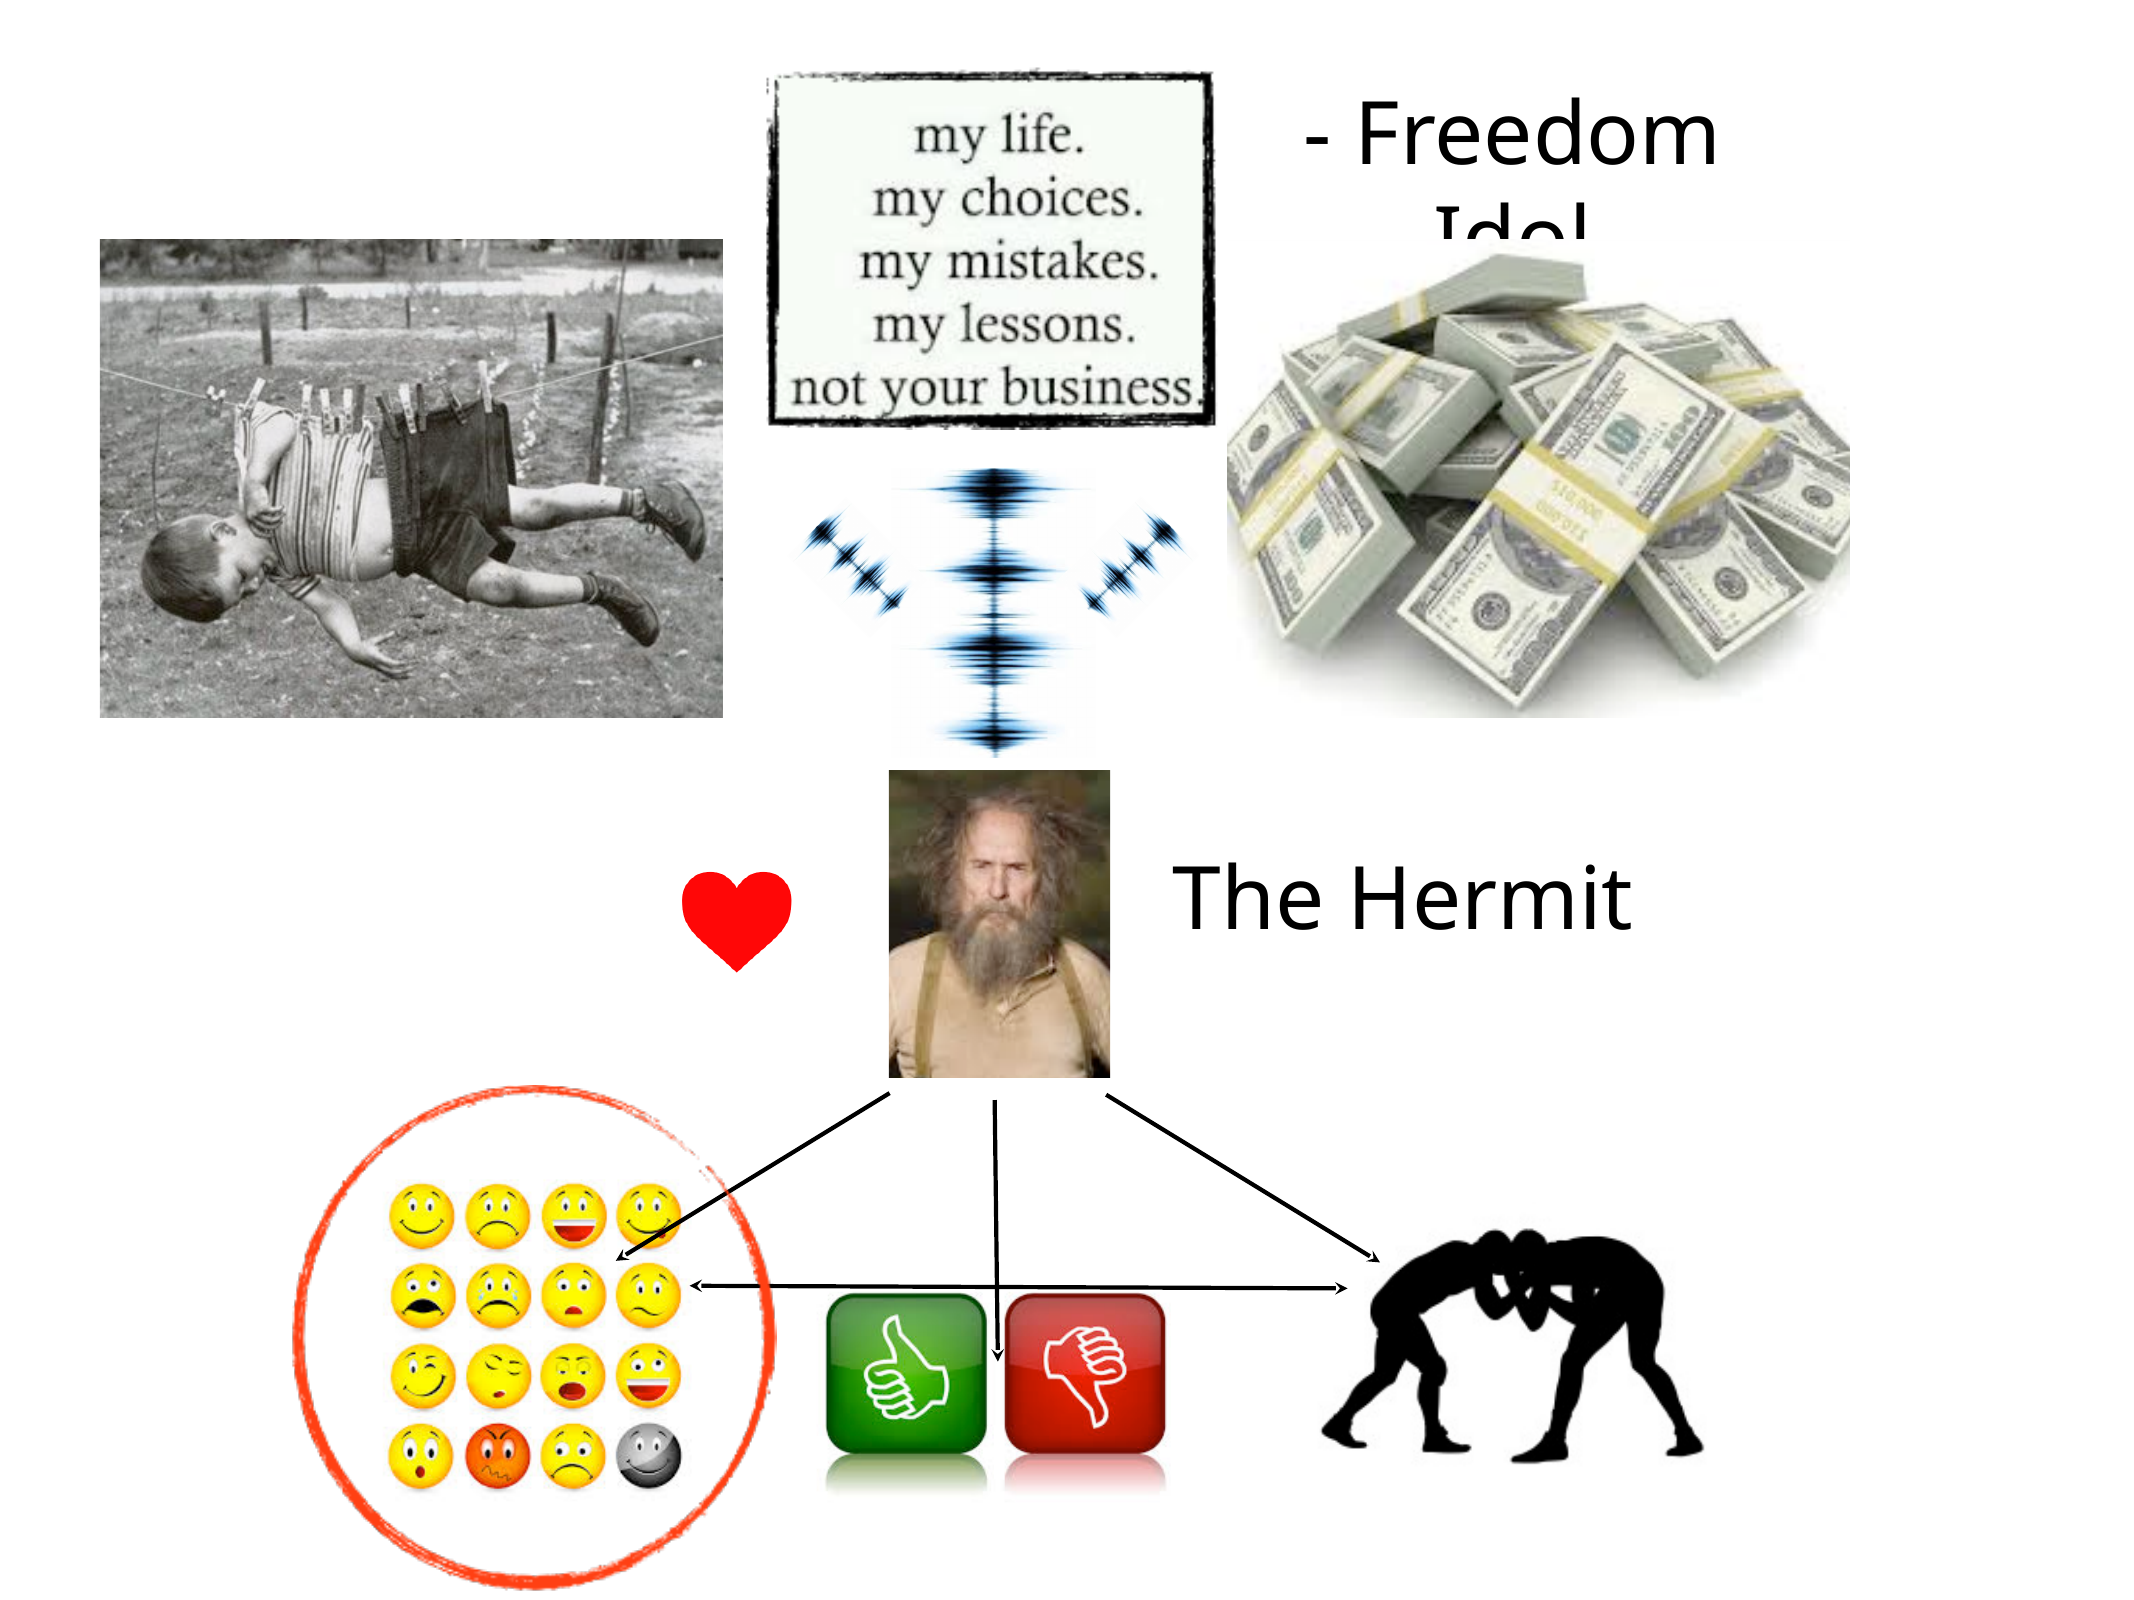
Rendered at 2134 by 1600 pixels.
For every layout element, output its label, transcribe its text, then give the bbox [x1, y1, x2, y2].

picture [291, 1085, 778, 1593]
picture [674, 860, 799, 984]
text_box The Hermit [1164, 833, 1642, 956]
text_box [765, 66, 1795, 430]
picture [1241, 1202, 1778, 1472]
picture [888, 770, 1111, 1078]
picture [1226, 239, 1851, 718]
picture [806, 1258, 1186, 1512]
picture [788, 469, 1198, 757]
picture [99, 239, 756, 718]
